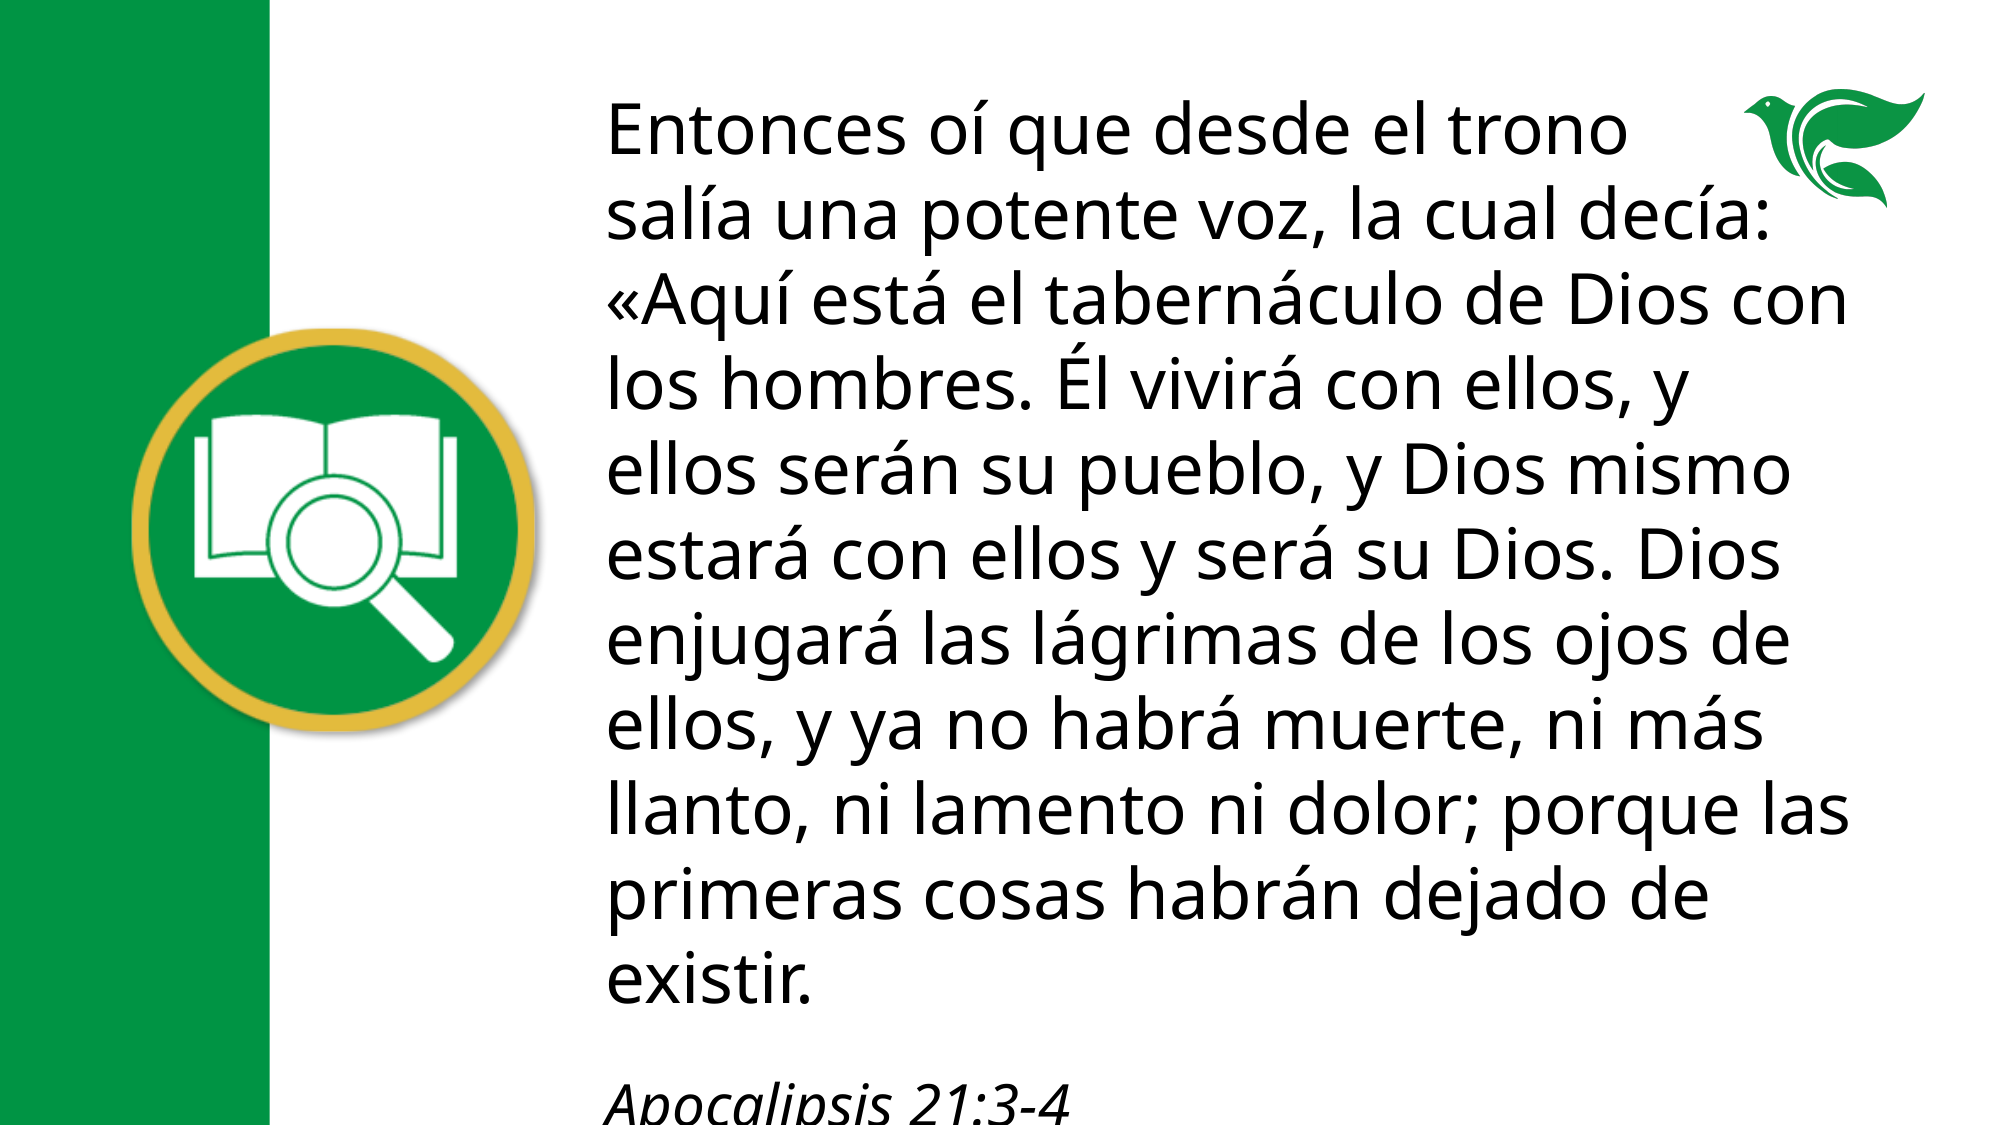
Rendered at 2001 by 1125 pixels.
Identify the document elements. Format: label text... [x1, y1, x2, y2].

text_box Entonces oí que desde el trono salía una potente voz, la cual decía: «Aquí está el tabernáculo de Dios con los hombres. Él vivirá con ellos, y ellos serán su pueblo, y Dios mismo estará con ellos y será su Dios. Dios enjugará las lágrimas de los ojos de ellos, y ya no habrá muerte, ni más llanto, ni lamento ni dolor; porque las primeras cosas habrán dejado de existir. Apocalipsis 21:3-4 [590, 76, 1872, 1125]
text_box [0, 0, 270, 1125]
picture [77, 254, 592, 783]
picture [1722, 47, 1953, 240]
